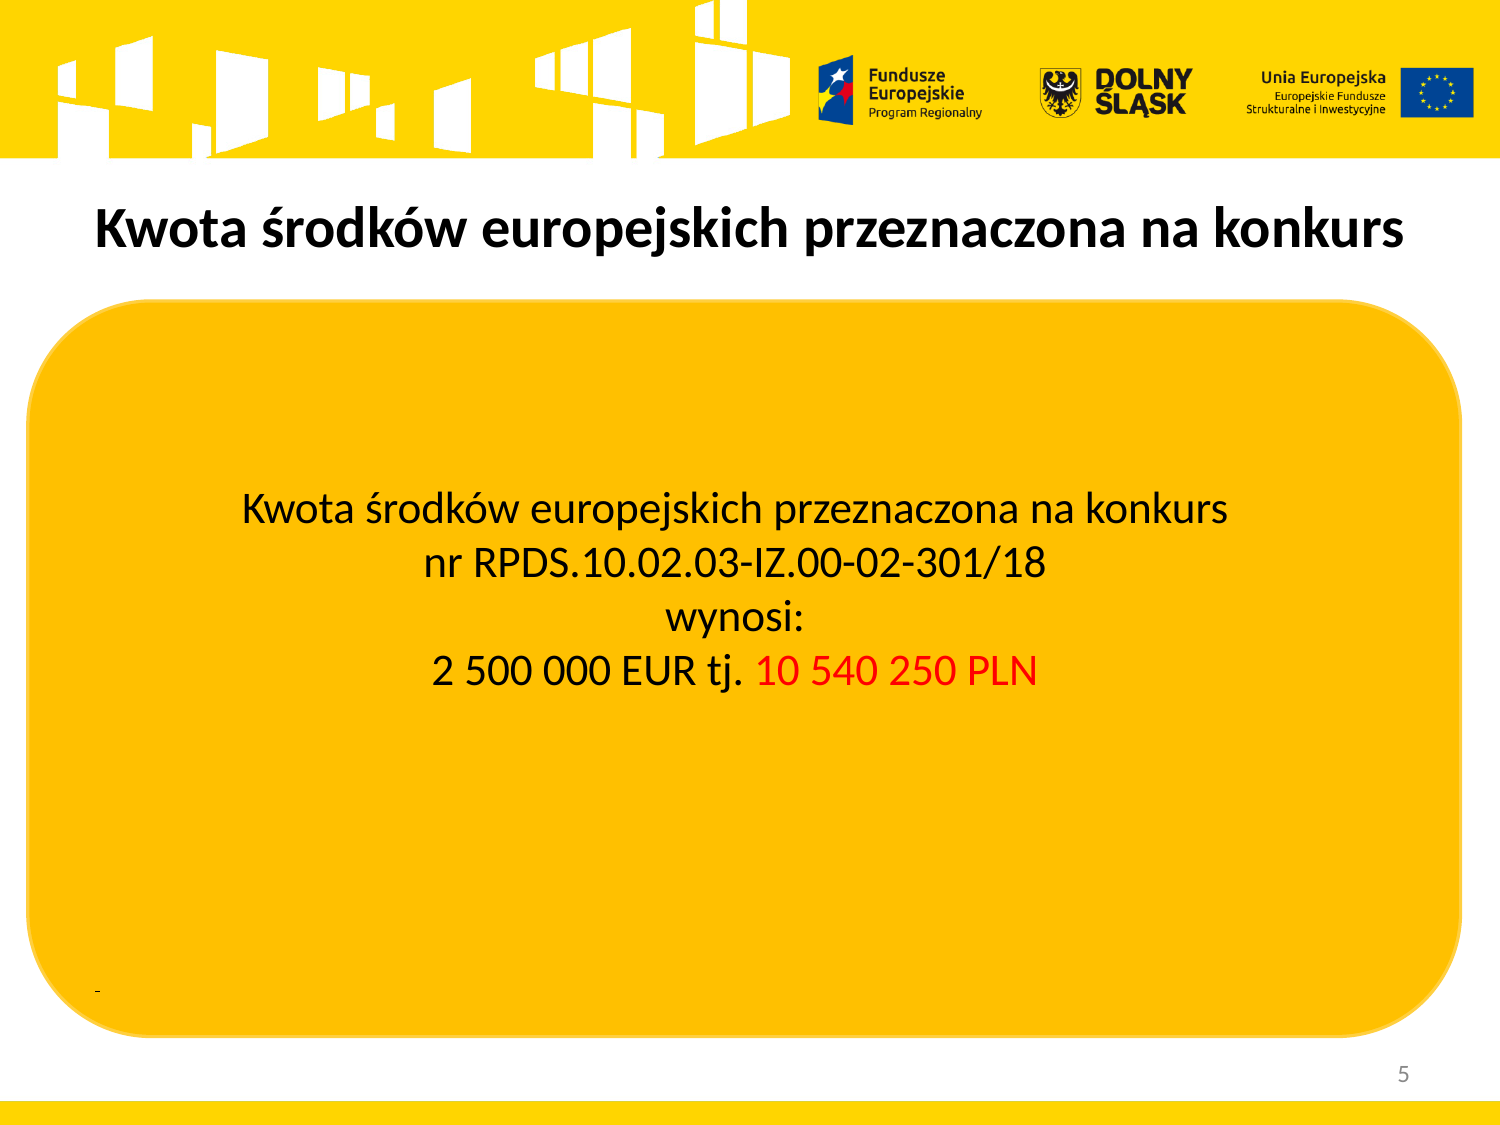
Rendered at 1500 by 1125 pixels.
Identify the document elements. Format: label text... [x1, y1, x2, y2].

picture [0, 0, 1500, 171]
picture [0, 278, 1500, 1125]
title Kwota środków europejskich przeznaczona na konkurs [0, 171, 1500, 278]
text_box Kwota środków europejskich przeznaczona na konkurs nr RPDS.10.02.03-IZ.00-02-301/18 wynosi: 2 500 000 EUR tj. 10 540 250 PLN [80, 277, 1400, 1010]
text_box [26, 316, 1463, 1039]
slide_number 5 [1074, 1042, 1425, 1103]
